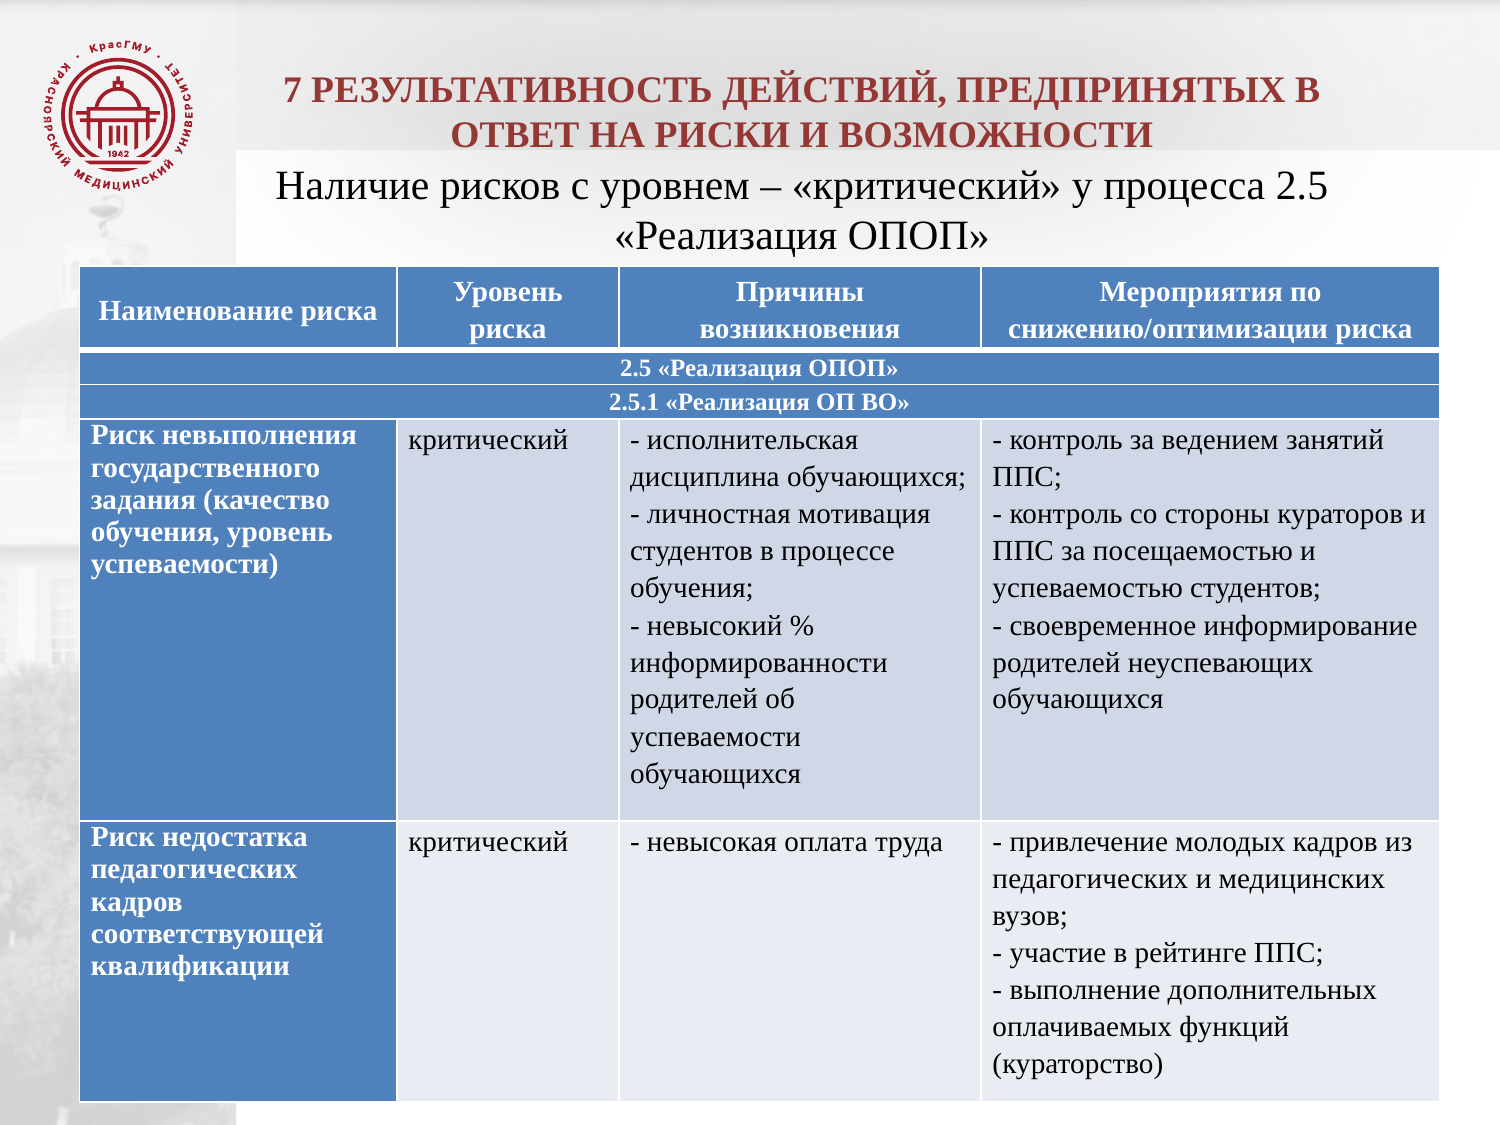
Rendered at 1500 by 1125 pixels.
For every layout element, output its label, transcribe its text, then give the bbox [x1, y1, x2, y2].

table_cell - невысокая оплата труда [620, 822, 980, 1101]
table_cell Риск недостатка педагогических кадров соответствующей квалификации [240, 822, 396, 1101]
table_cell - исполнительская дисциплина обучающихся; - личностная мотивация студентов в процессе обучения; - невысокий % информированности родителей об успеваемости обучающихся [620, 420, 980, 820]
table_header Мероприятия по снижению/оптимизации риска [982, 267, 1439, 347]
table_cell Риск невыполнения государственного задания (качество обучения, уровень успеваемости) [240, 420, 396, 820]
table_cell 2.5.1 «Реализация ОП ВО» [240, 385, 1439, 418]
table_header Причины возникновения [620, 267, 980, 347]
table_header Уровень риска [398, 267, 618, 347]
table_cell критический [398, 420, 618, 820]
table_cell 2.5 «Реализация ОПОП» [240, 353, 1439, 384]
table_header Наименование риска [240, 267, 396, 347]
text_box Наличие рисков с уровнем – «критический» у процесса 2.5 «Реализация ОПОП» [240, 160, 1449, 265]
table_cell критический [398, 822, 618, 1101]
table_cell - контроль за ведением занятий ППС; - контроль со стороны кураторов и ППС за посещаемостью и успеваемостью студентов; - своевременное информирование родителей неуспевающих обучающихся [982, 420, 1439, 820]
table_cell - привлечение молодых кадров из педагогических и медицинских вузов; - участие в рейтинге ППС; - выполнение дополнительных оплачиваемых функций (кураторство) [982, 822, 1439, 1101]
picture [0, 0, 1500, 1125]
